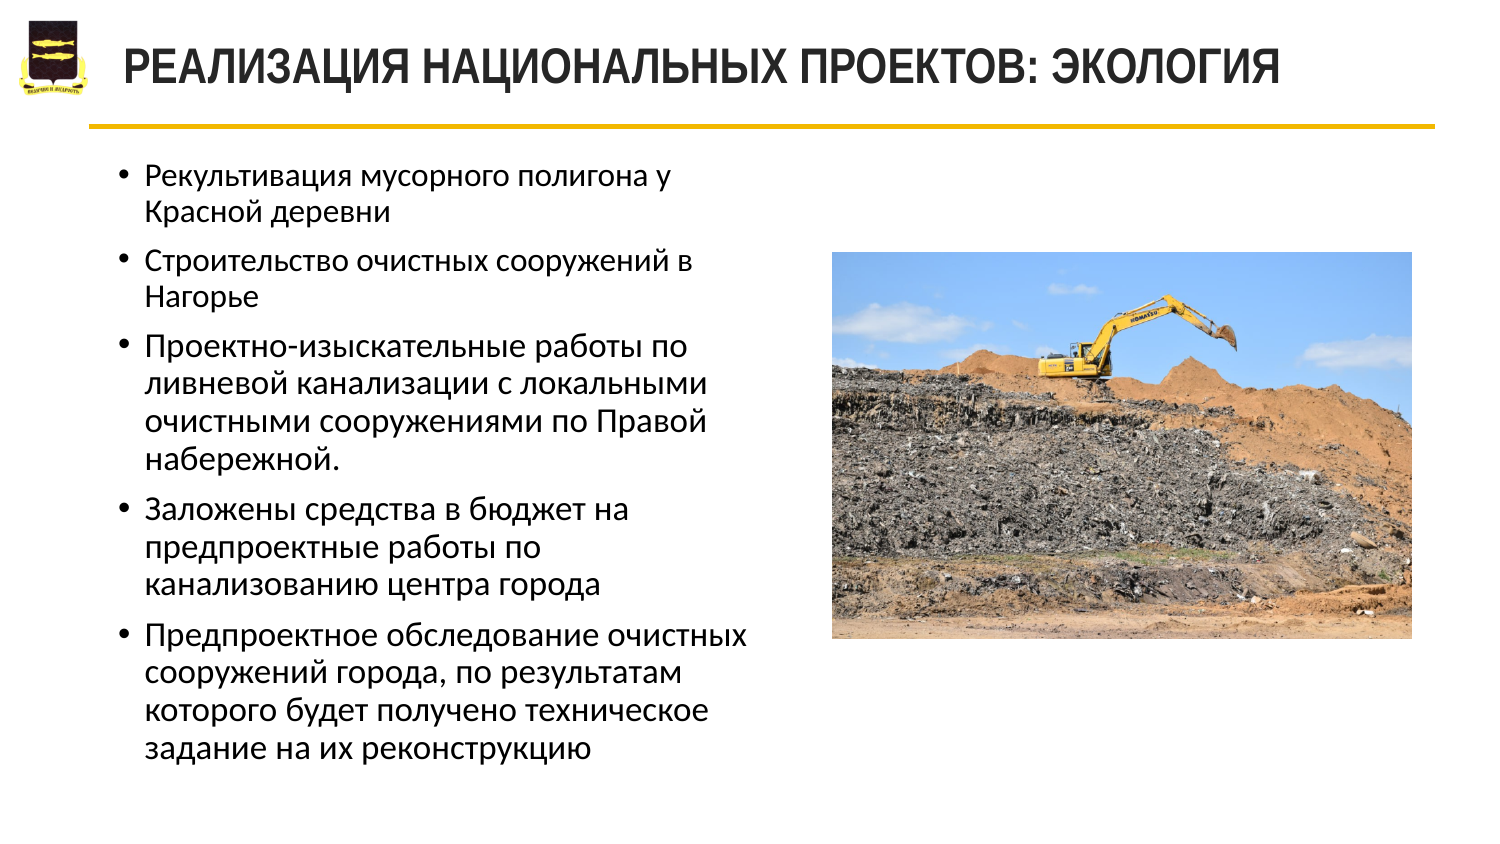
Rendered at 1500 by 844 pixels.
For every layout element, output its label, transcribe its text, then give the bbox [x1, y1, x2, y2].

title РЕАЛИЗАЦИЯ НАЦИОНАЛЬНЫХ ПРОЕКТОВ: ЭКОЛОГИЯ [112, 20, 1447, 115]
list Рекультивация мусорного полигона у Красной деревни Строительство очистных сооружений в Нагорье Проектно-изыскательные работы по ливневой канализации с локальными очистными сооружениями по Правой набережной. Заложены средства в бюджет на предпроектные работы по канализованию центра города Предпроектное обследование очистных сооружений города, по результатам которого будет получено техническое задание на их реконструкцию [103, 150, 786, 788]
text_box [17, 16, 90, 99]
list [832, 252, 1412, 639]
